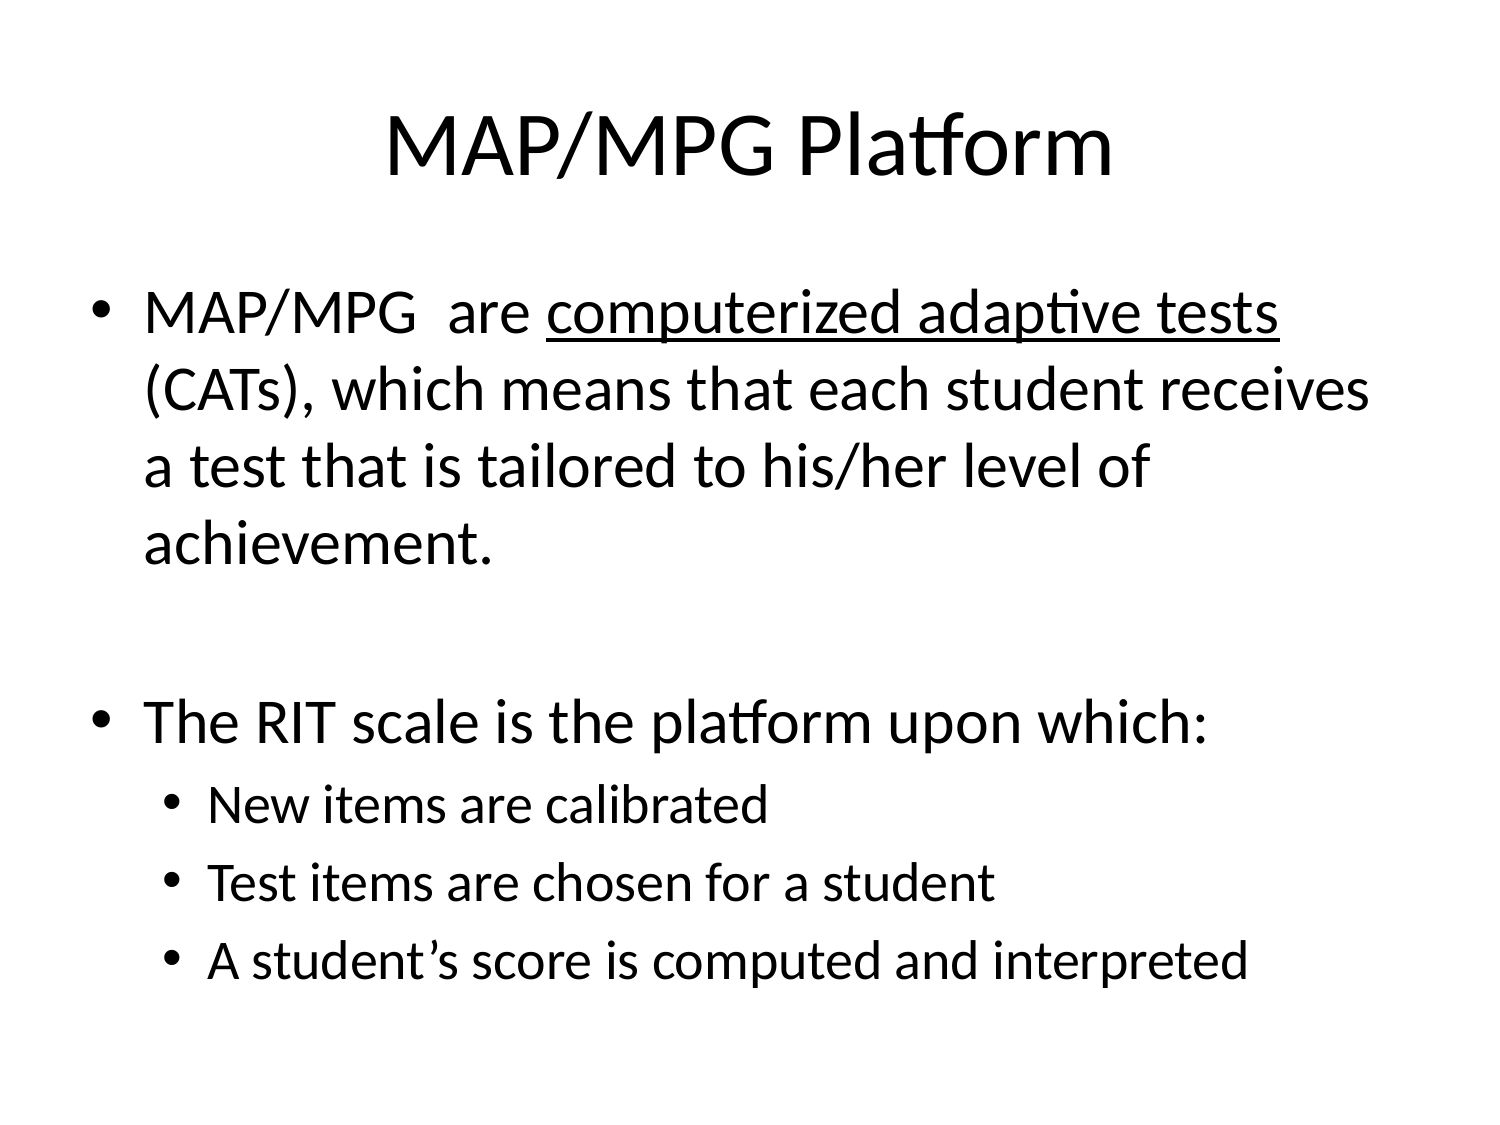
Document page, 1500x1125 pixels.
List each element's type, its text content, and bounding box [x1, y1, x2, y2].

list MAP/MPG are computerized adaptive tests (CATs), which means that each student receives a test that is tailored to his/her level of achievement. The RIT scale is the platform upon which: New items are calibrated Test items are chosen for a student A student’s score is computed and interpreted [75, 262, 1425, 1005]
title MAP/MPG Platform [75, 45, 1425, 233]
